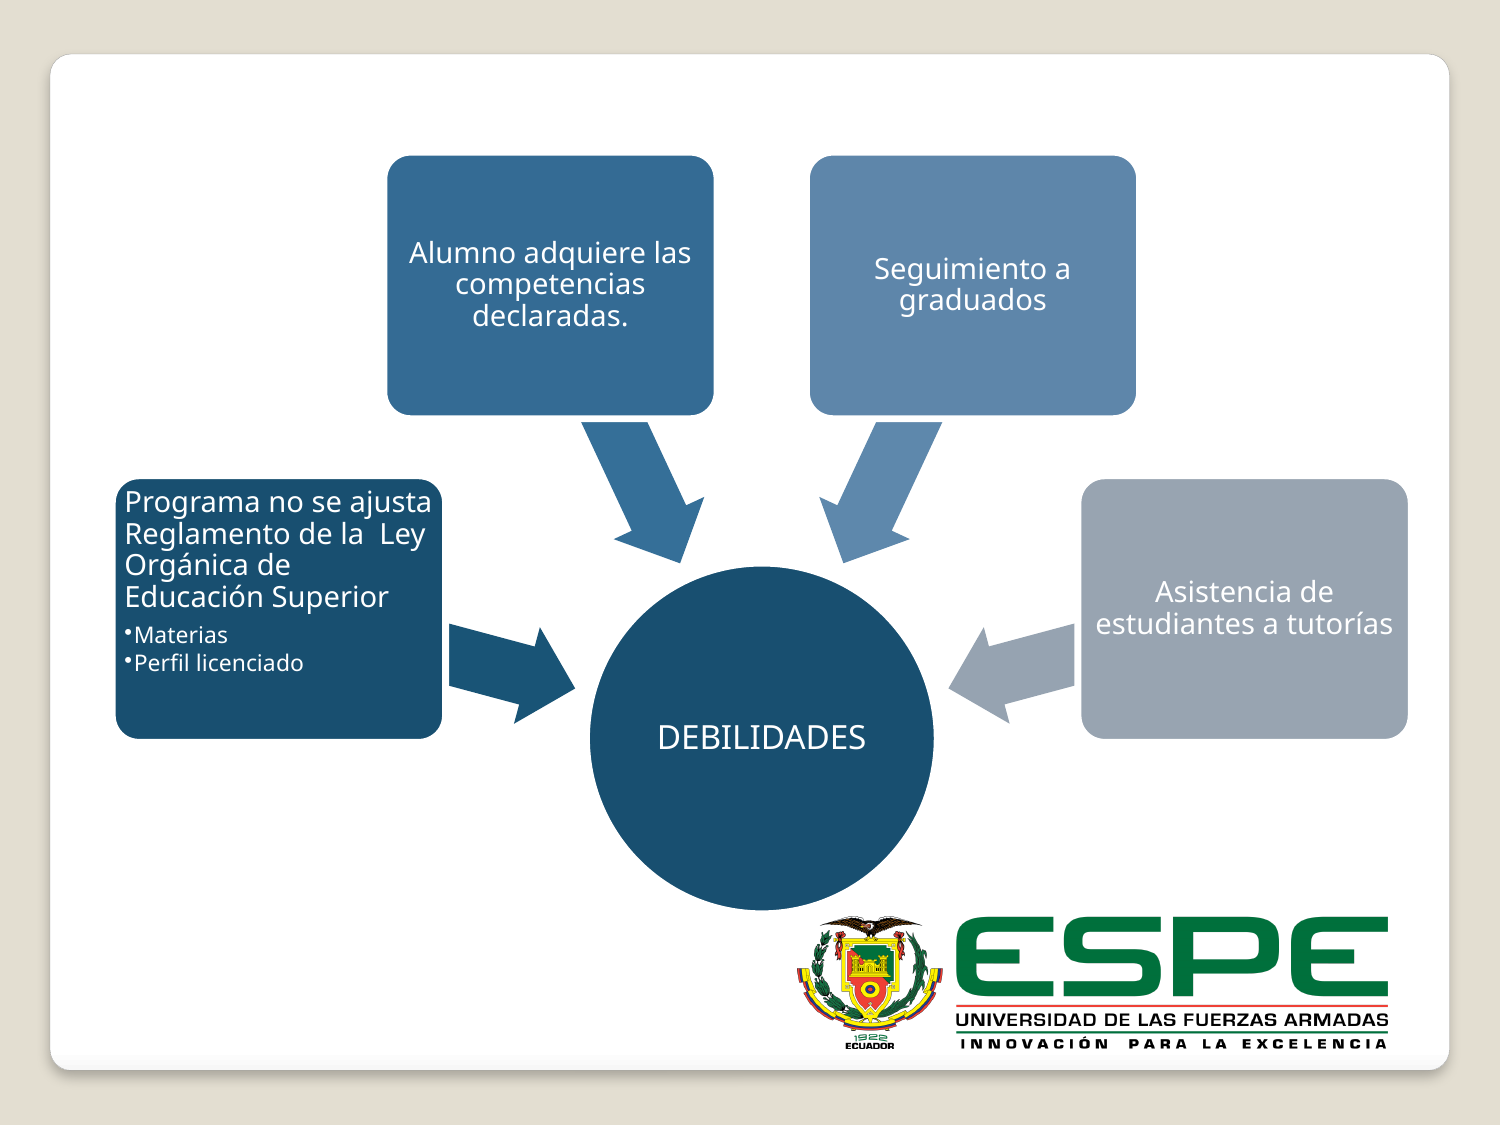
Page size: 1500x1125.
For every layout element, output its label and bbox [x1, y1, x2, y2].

text_box [111, 66, 1412, 1000]
picture [796, 916, 1389, 1050]
